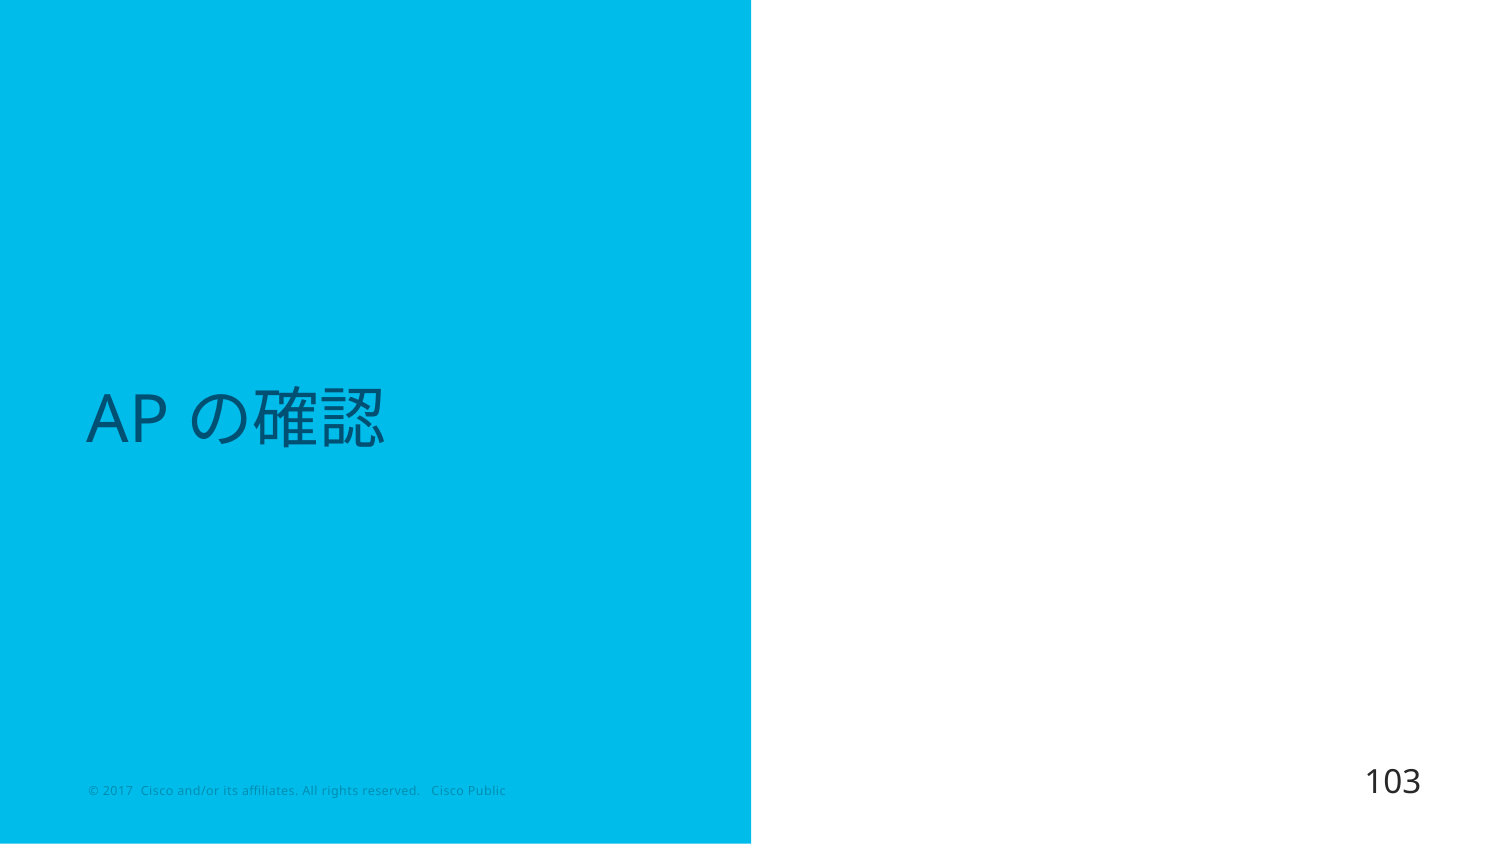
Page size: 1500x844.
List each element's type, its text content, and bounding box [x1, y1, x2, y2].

title APの確認 [71, 272, 697, 572]
